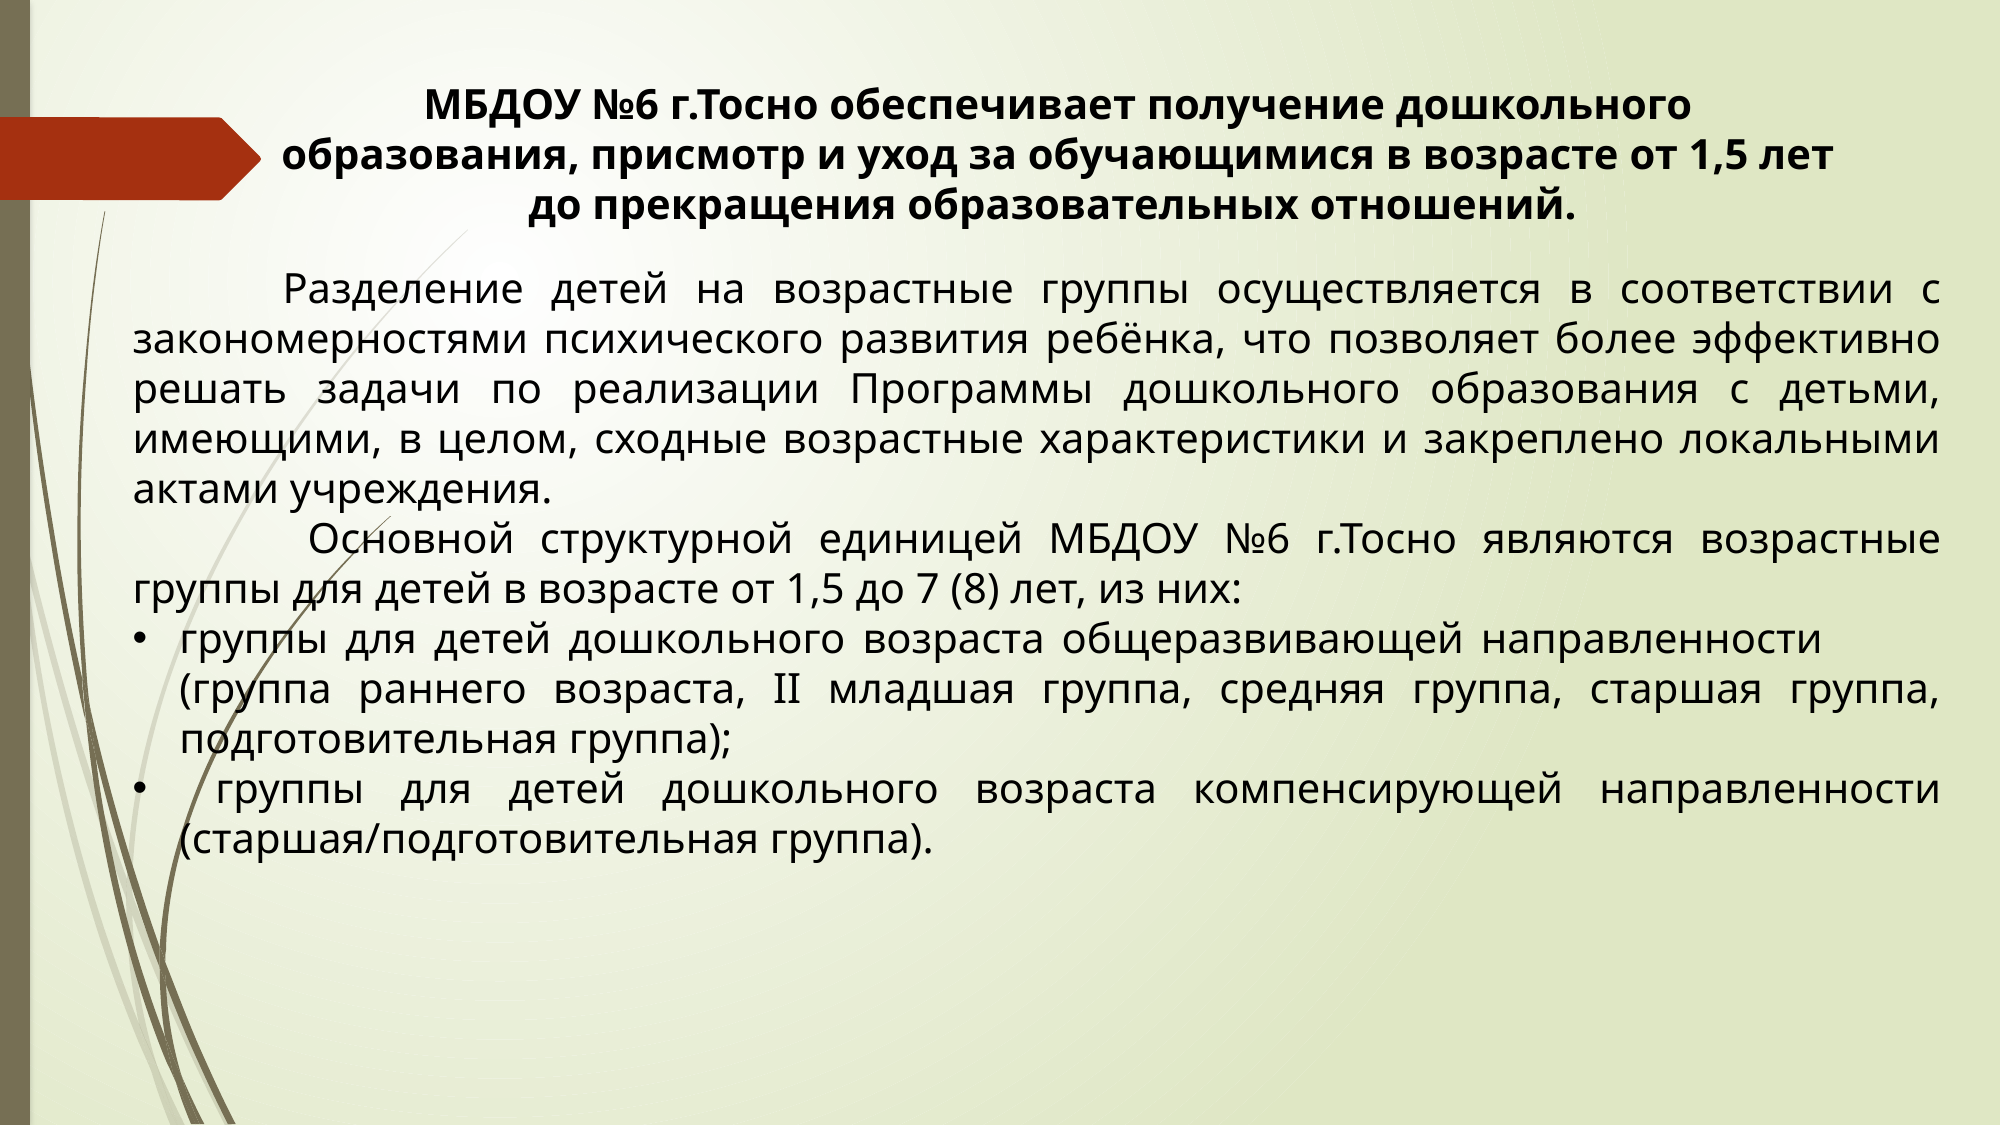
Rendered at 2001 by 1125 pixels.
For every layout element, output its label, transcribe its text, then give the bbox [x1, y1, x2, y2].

text_box Разделение детей на возрастные группы осуществляется в соответствии с закономерностями психического развития ребёнка, что позволяет более эффективно решать задачи по реализации Программы дошкольного образования с детьми, имеющими, в целом, сходные возрастные характеристики и закреплено локальными актами учреждения. Основной структурной единицей МБДОУ №6 г.Тосно являются возрастные группы для детей в возрасте от 1,5 до 7 (8) лет, из них: группы для детей дошкольного возраста общеразвивающей направленности (группа раннего возраста, II младшая группа, средняя группа, старшая группа, подготовительная группа); группы для детей дошкольного возраста компенсирующей направленности (старшая/подготовительная группа). [117, 254, 1956, 870]
text_box МБДОУ №6 г.Тосно обеспечивает получение дошкольного образования, присмотр и уход за обучающимися в возрасте от 1,5 лет до прекращения образовательных отношений. [266, 70, 1850, 236]
